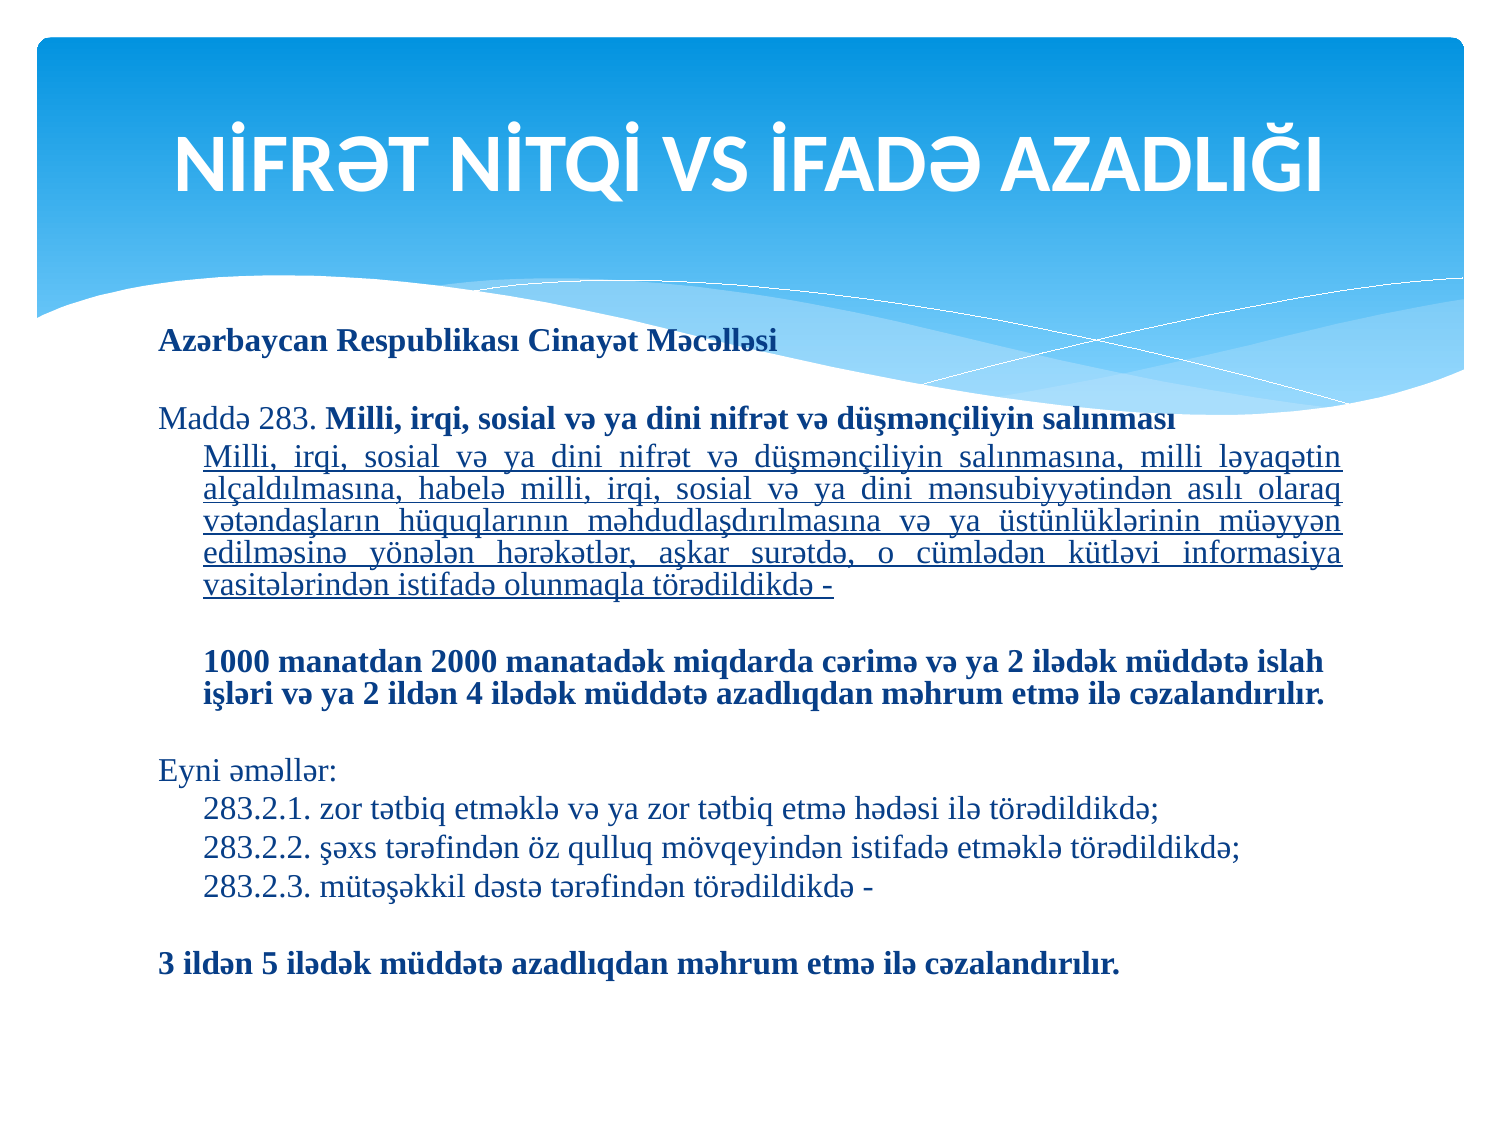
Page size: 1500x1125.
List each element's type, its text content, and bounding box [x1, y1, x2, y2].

text_box Nİfrət Nİtqİ vS İfadə AzadlIğI [74, 55, 1425, 261]
list Azərbaycan Respublikası Cinayət Məcəlləsi Maddə 283. Milli, irqi, sosial və ya dini nifrət və düşmənçiliyin salınması Milli, irqi, sosial və ya dini nifrət və düşmənçiliyin salınmasına, milli ləyaqətin alçaldılmasına, habelə milli, irqi, sosial və ya dini mənsubiyyətindən asılı olaraq vətəndaşların hüquqlarının məhdudlaşdırılmasına və ya üstünlüklərinin müəyyən edilməsinə yönələn hərəkətlər, aşkar surətdə, o cümlədən kütləvi informasiya vasitələrindən istifadə olunmaqla törədildikdə - 1000 manatdan 2000 manatadək miqdarda cərimə və ya 2 ilədək müddətə islah işləri və ya 2 ildən 4 ilədək müddətə azadlıqdan məhrum etmə ilə cəzalandırılır. Eyni əməllər: 283.2.1. zor tətbiq etməklə və ya zor tətbiq etmə hədəsi ilə törədildikdə; 283.2.2. şəxs tərəfindən öz qulluq mövqeyindən istifadə etməklə törədildikdə; 283.2.3. mütəşəkkil dəstə tərəfindən törədildikdə - 3 ildən 5 ilədək müddətə azadlıqdan məhrum etmə ilə cəzalandırılır. [143, 314, 1359, 1005]
